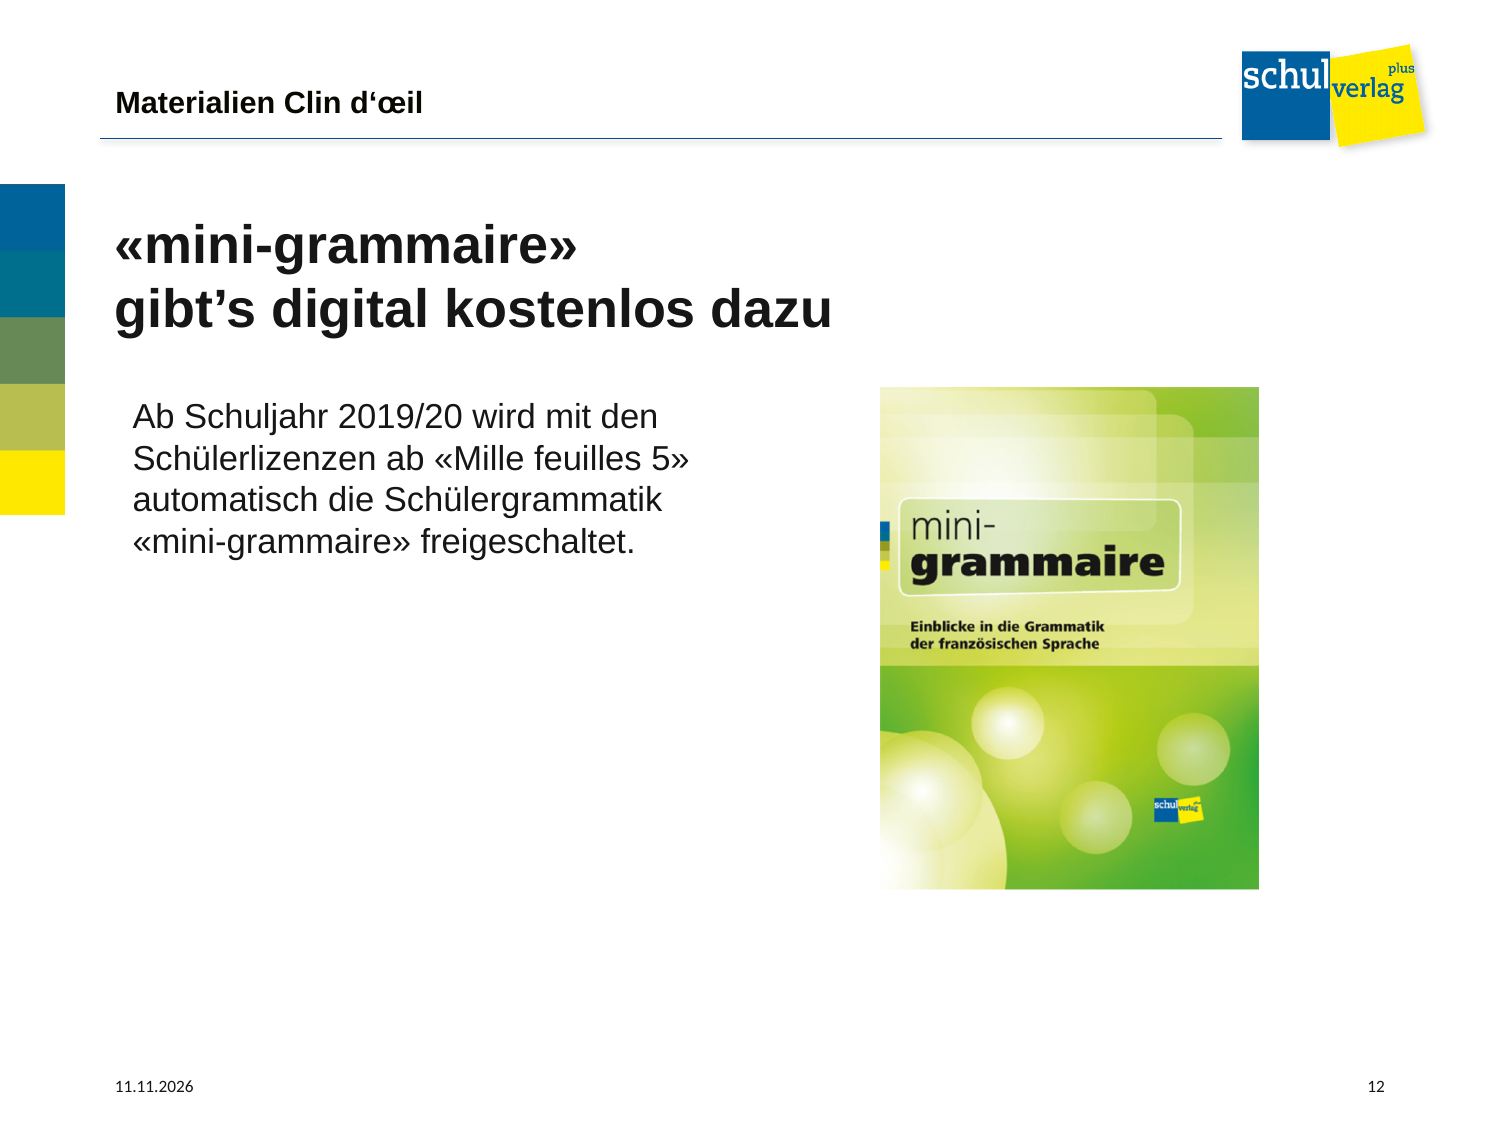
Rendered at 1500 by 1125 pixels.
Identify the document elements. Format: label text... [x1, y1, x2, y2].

title Materialien Clin d‘œil [100, 65, 1223, 137]
picture [880, 387, 1259, 890]
list Ab Schuljahr 2019/20 wird mit den Schülerlizenzen ab «Mille feuilles 5» automatisch die Schülergrammatik «mini-grammaire» freigeschaltet. [117, 379, 772, 870]
picture [0, 318, 65, 515]
text_box «mini-grammaire» gibt’s digital kostenlos dazu [100, 202, 1223, 347]
picture [1242, 44, 1425, 147]
picture [0, 184, 65, 249]
